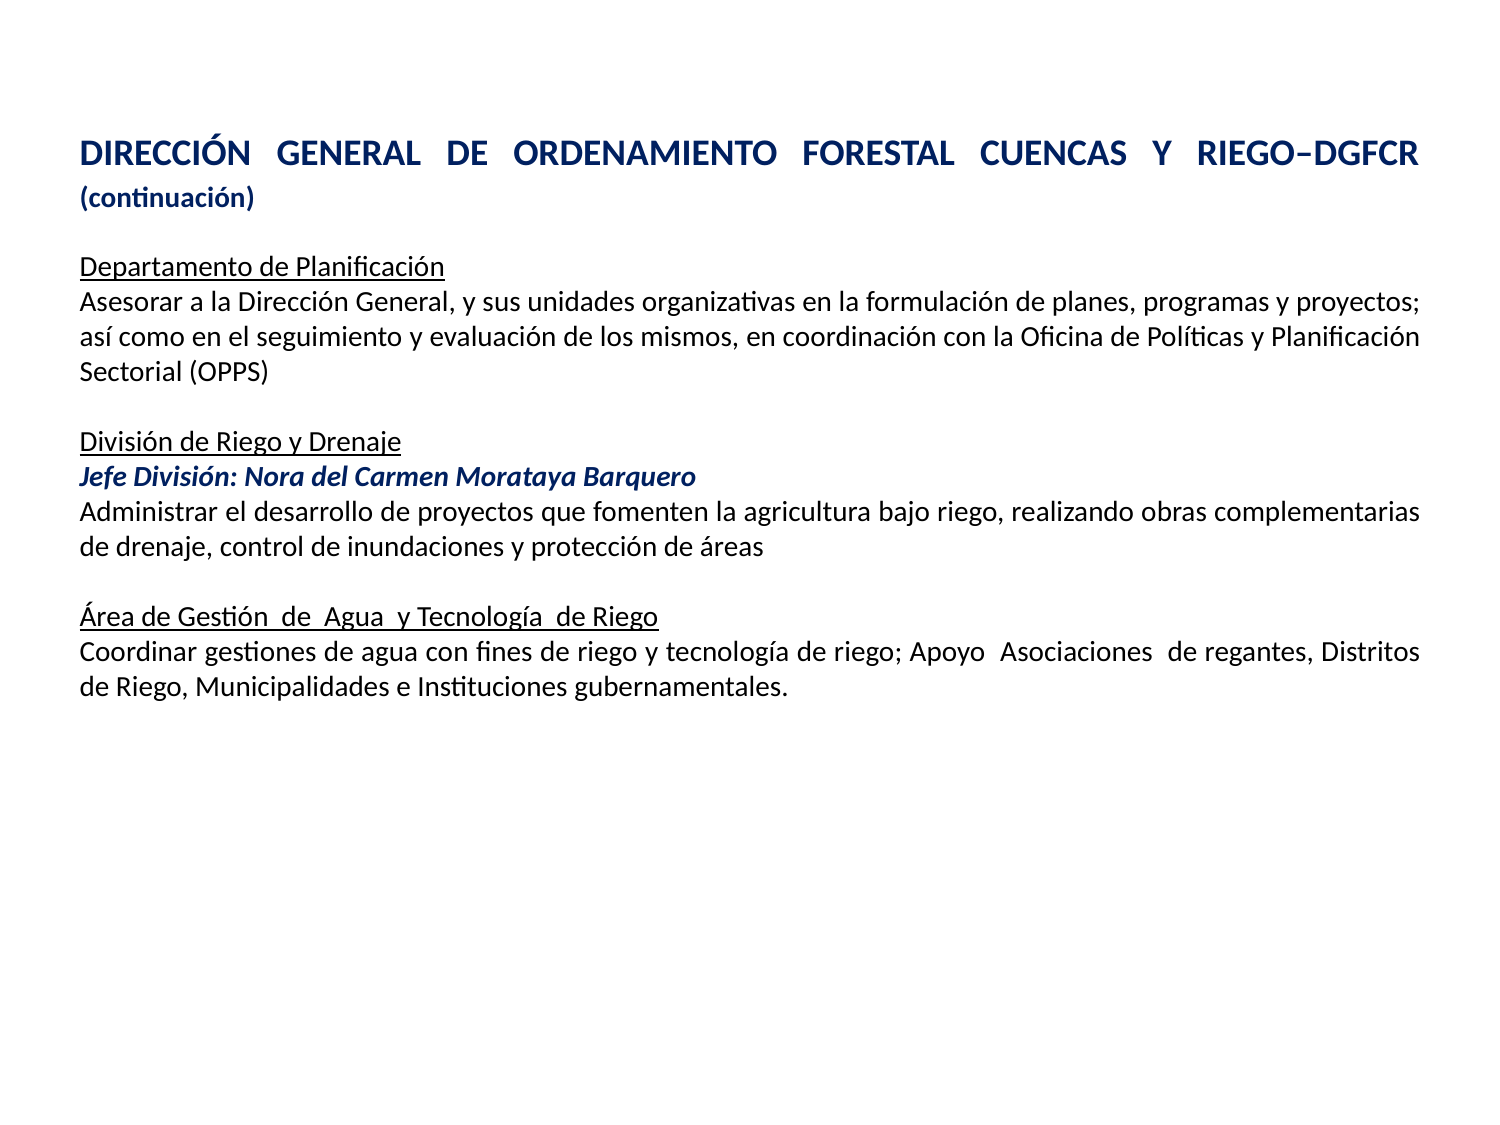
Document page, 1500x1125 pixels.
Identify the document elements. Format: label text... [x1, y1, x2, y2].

text_box DIRECCIÓN GENERAL DE ORDENAMIENTO FORESTAL CUENCAS Y RIEGO–DGFCR (continuación) Departamento de Planificación Asesorar a la Dirección General, y sus unidades organizativas en la formulación de planes, programas y proyectos; así como en el seguimiento y evaluación de los mismos, en coordinación con la Oficina de Políticas y Planificación Sectorial (OPPS) División de Riego y Drenaje Jefe División: Nora del Carmen Morataya Barquero Administrar el desarrollo de proyectos que fomenten la agricultura bajo riego, realizando obras complementarias de drenaje, control de inundaciones y protección de áreas Área de Gestión de Agua y Tecnología de Riego Coordinar gestiones de agua con fines de riego y tecnología de riego; Apoyo Asociaciones de regantes, Distritos de Riego, Municipalidades e Instituciones gubernamentales. [64, 113, 1436, 780]
